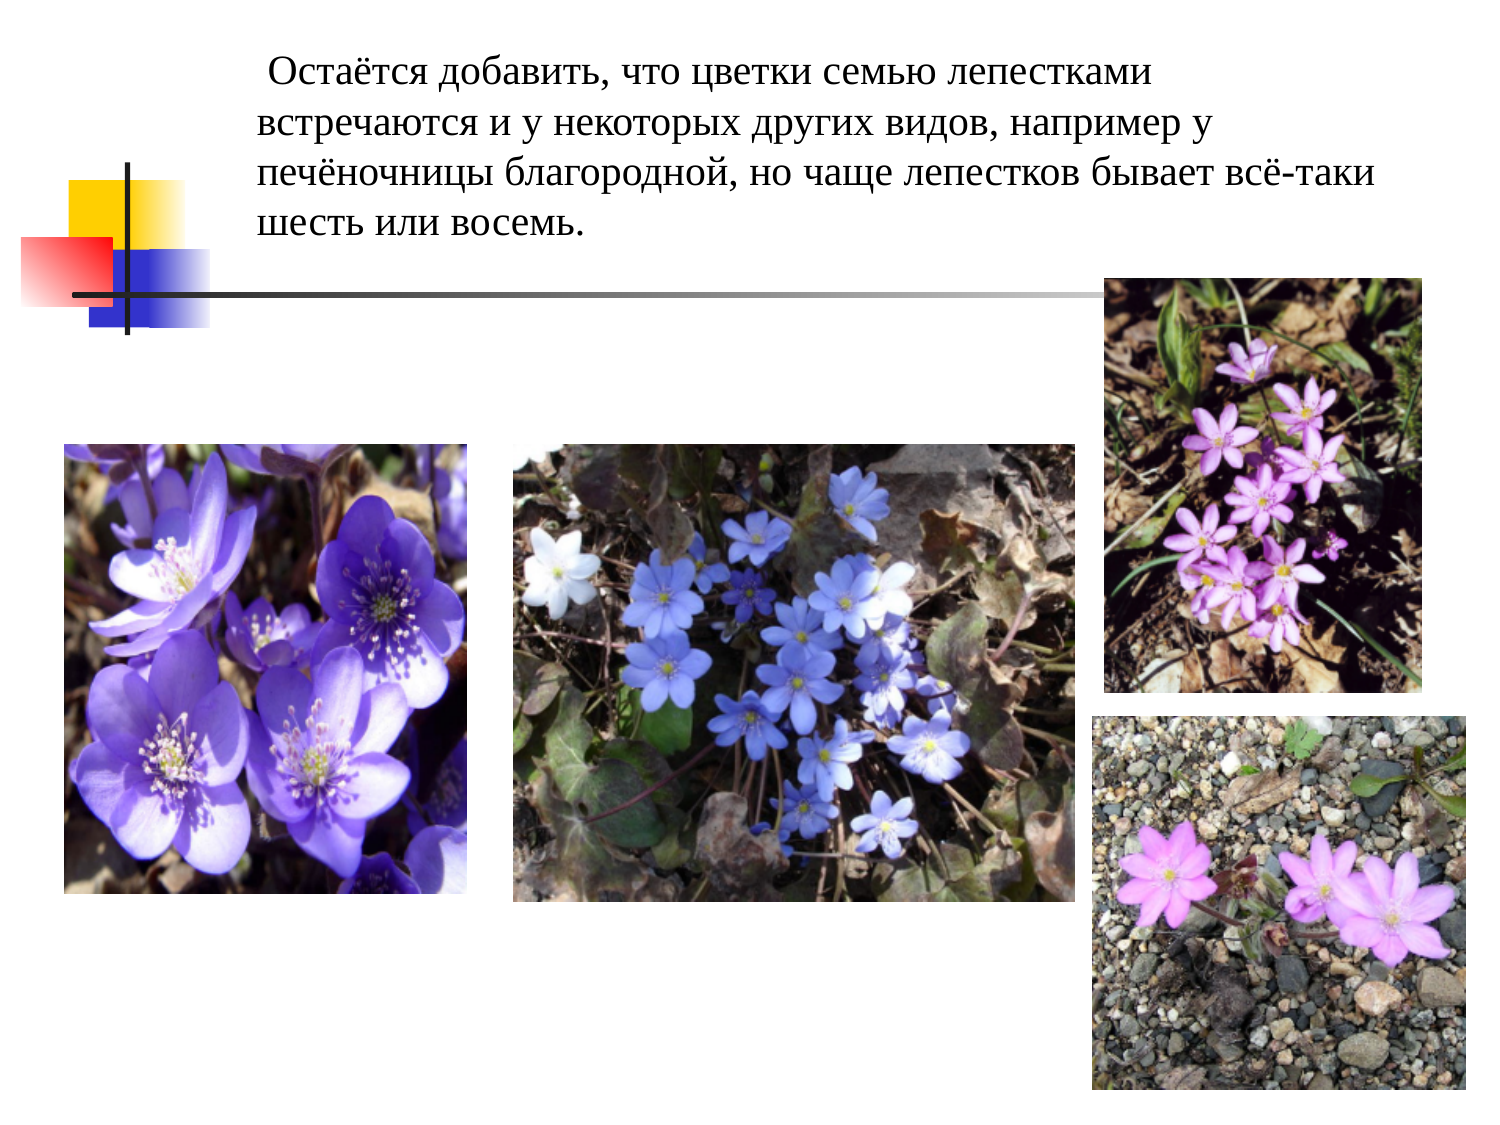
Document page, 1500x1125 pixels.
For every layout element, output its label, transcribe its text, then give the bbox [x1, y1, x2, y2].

title Остаётся добавить, что цветки семью лепестками встречаются и у некоторых других видов, например у печёночницы благородной, но чаще лепестков бывает всё-таки шесть или восемь. [241, 42, 1400, 252]
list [64, 443, 467, 894]
picture [513, 443, 1075, 902]
picture [1104, 278, 1422, 693]
picture [1092, 715, 1466, 1090]
